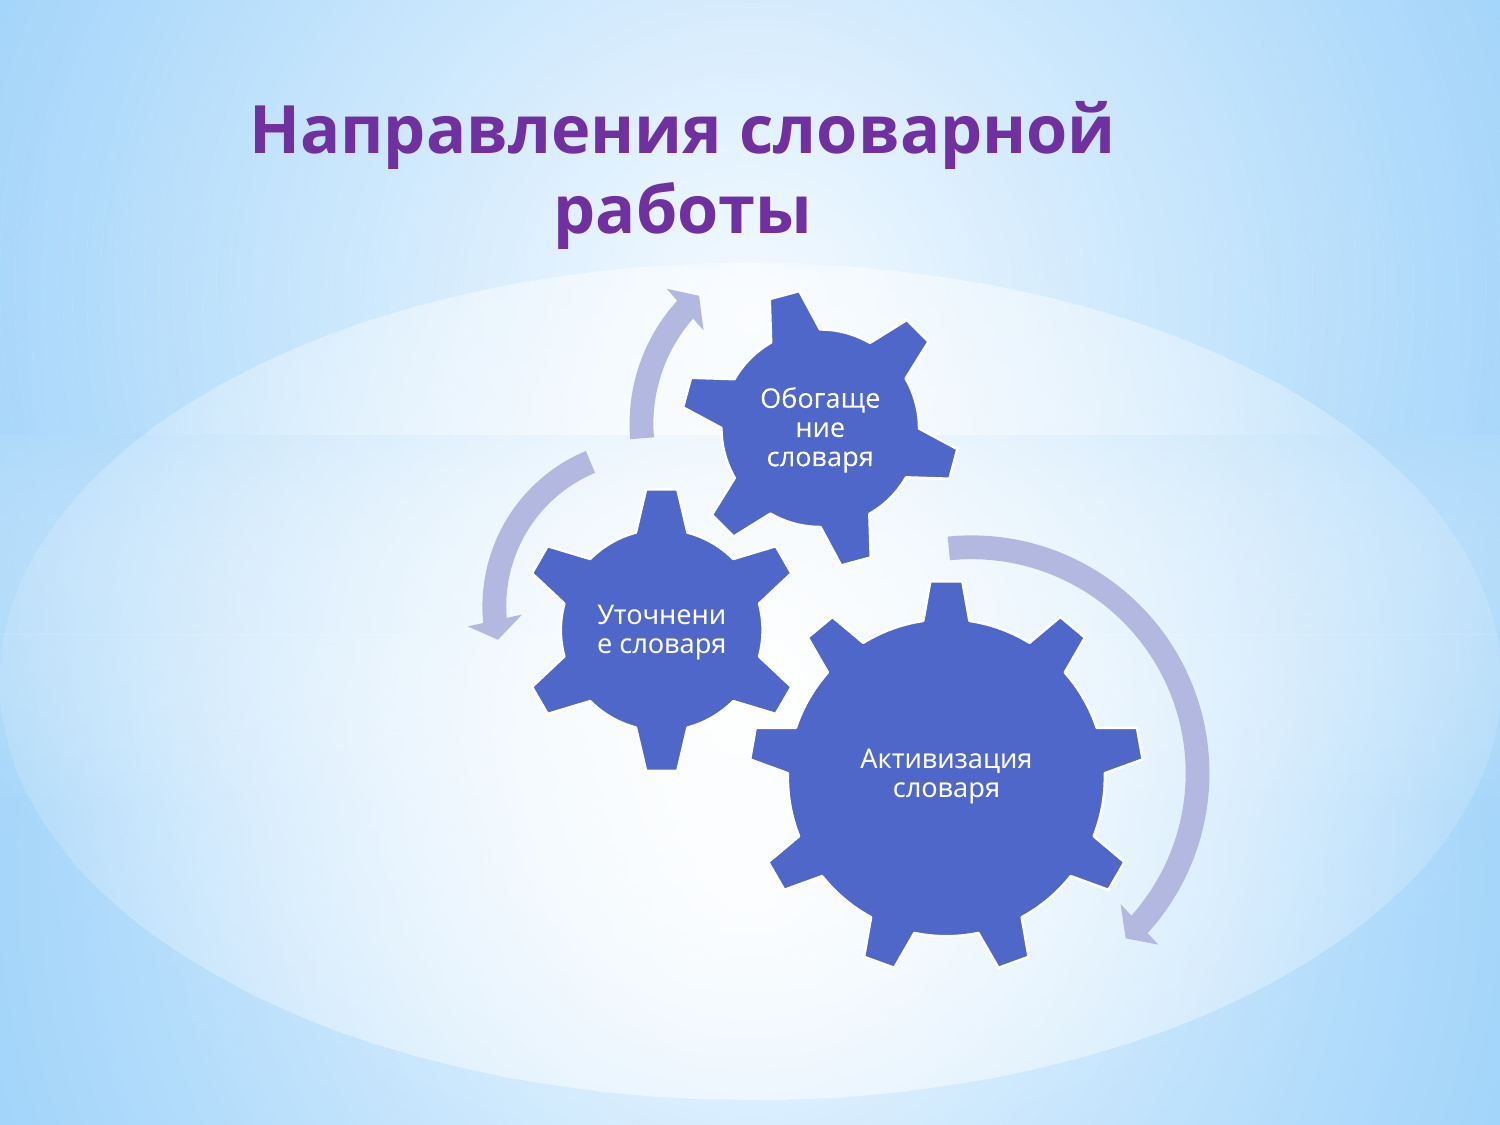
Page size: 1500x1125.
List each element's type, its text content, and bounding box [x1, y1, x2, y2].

title Направления словарной работы [159, 66, 1207, 253]
picture [159, 255, 1410, 977]
